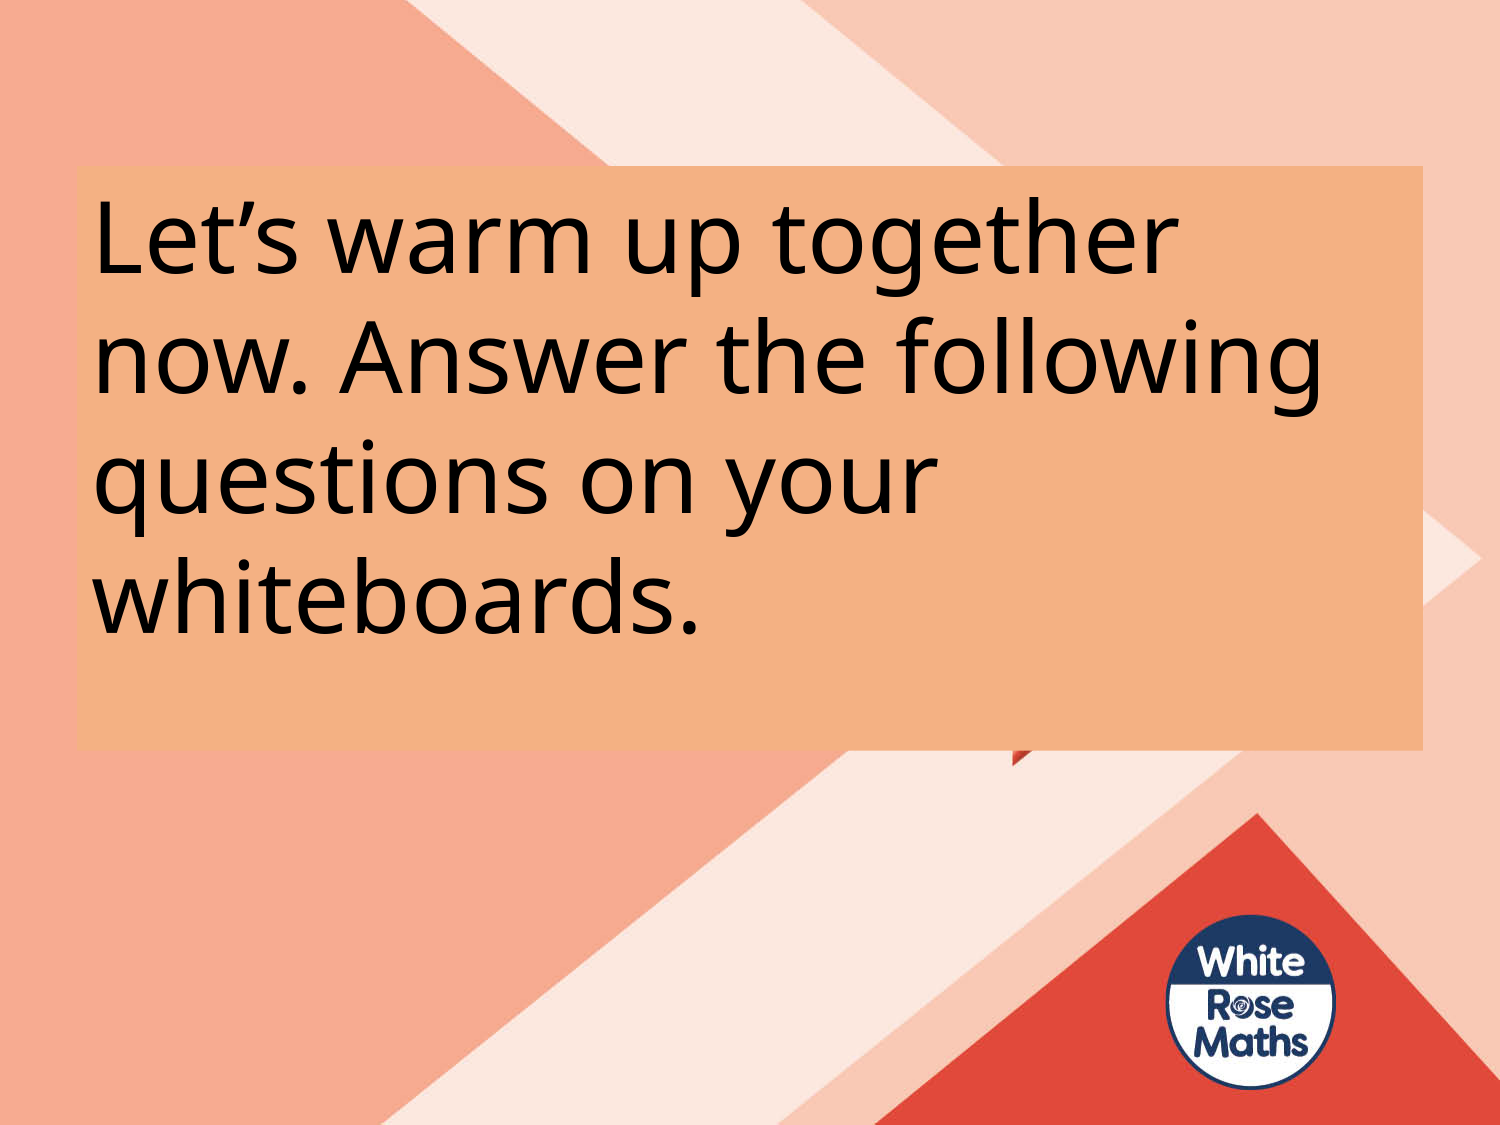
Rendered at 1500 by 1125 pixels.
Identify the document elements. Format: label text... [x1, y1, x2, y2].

text_box Let’s warm up together now. Answer the following questions on your whiteboards. [77, 166, 1423, 751]
picture [0, 0, 1500, 1125]
